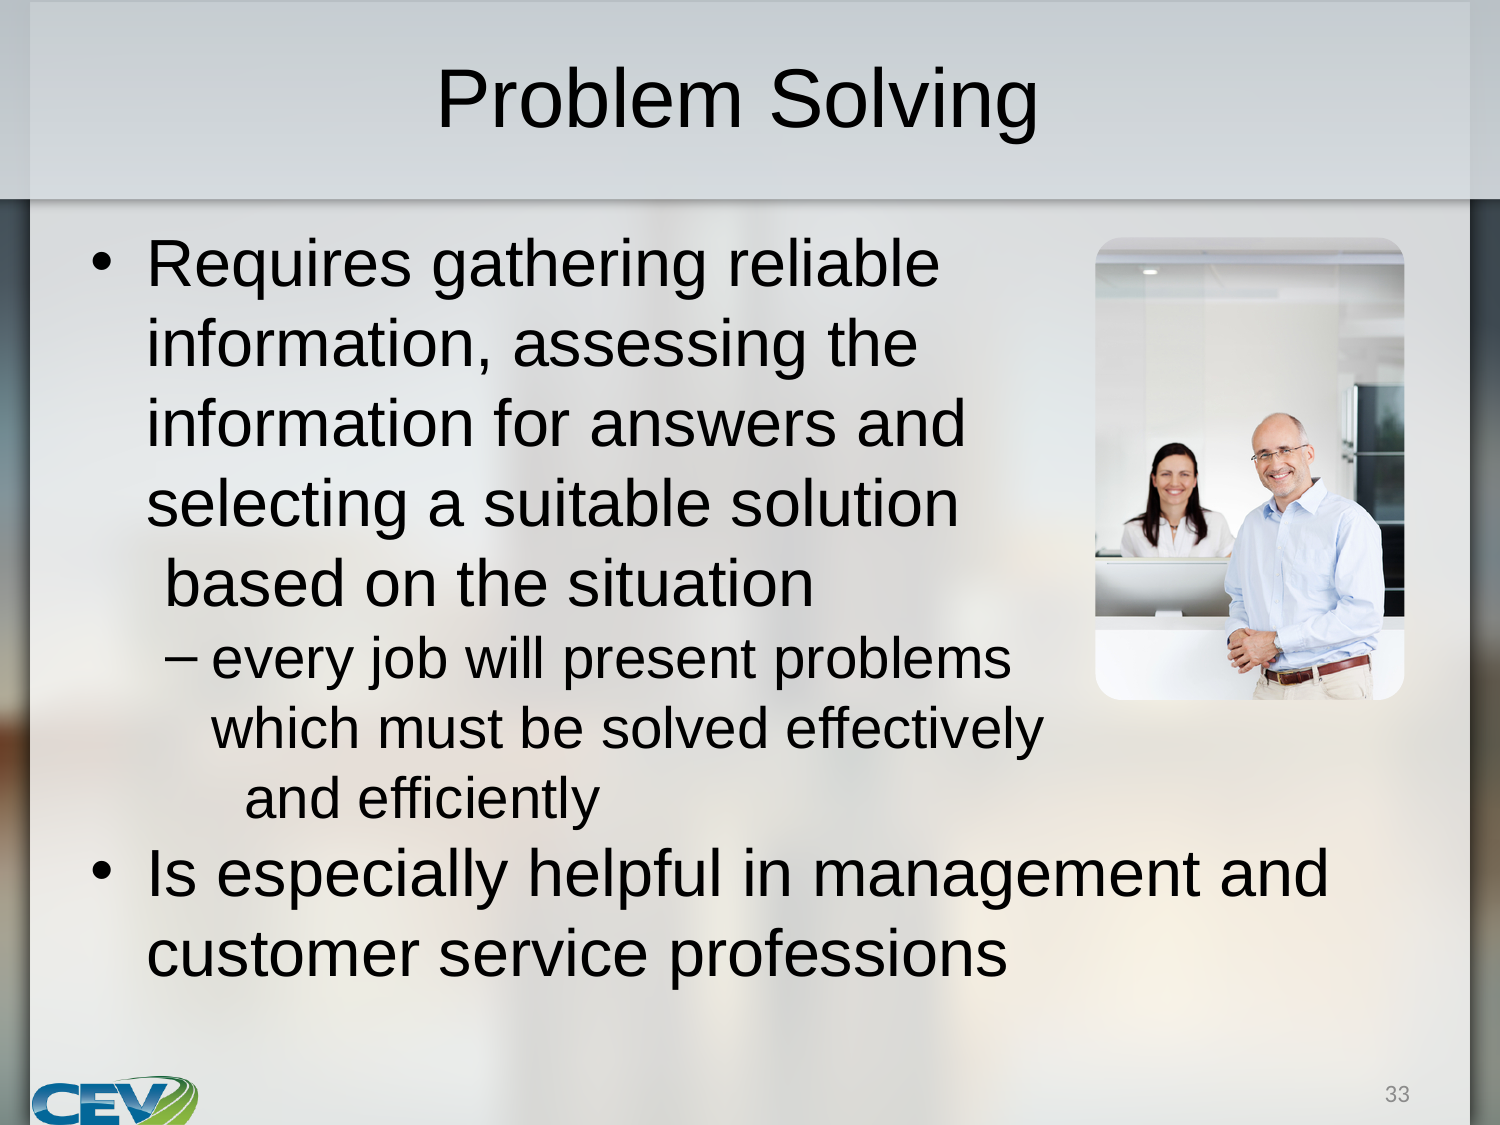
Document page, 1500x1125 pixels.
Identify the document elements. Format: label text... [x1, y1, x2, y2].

picture [0, 0, 1500, 1125]
title Problem Solving [75, 0, 1425, 188]
slide_number 33 [1074, 1062, 1425, 1123]
list Requires gathering reliable information, assessing the information for answers and selecting a suitable solution based on the situation every job will present problems which must be solved effectively and efficiently Is especially helpful in management and customer service professions [75, 212, 1425, 1060]
